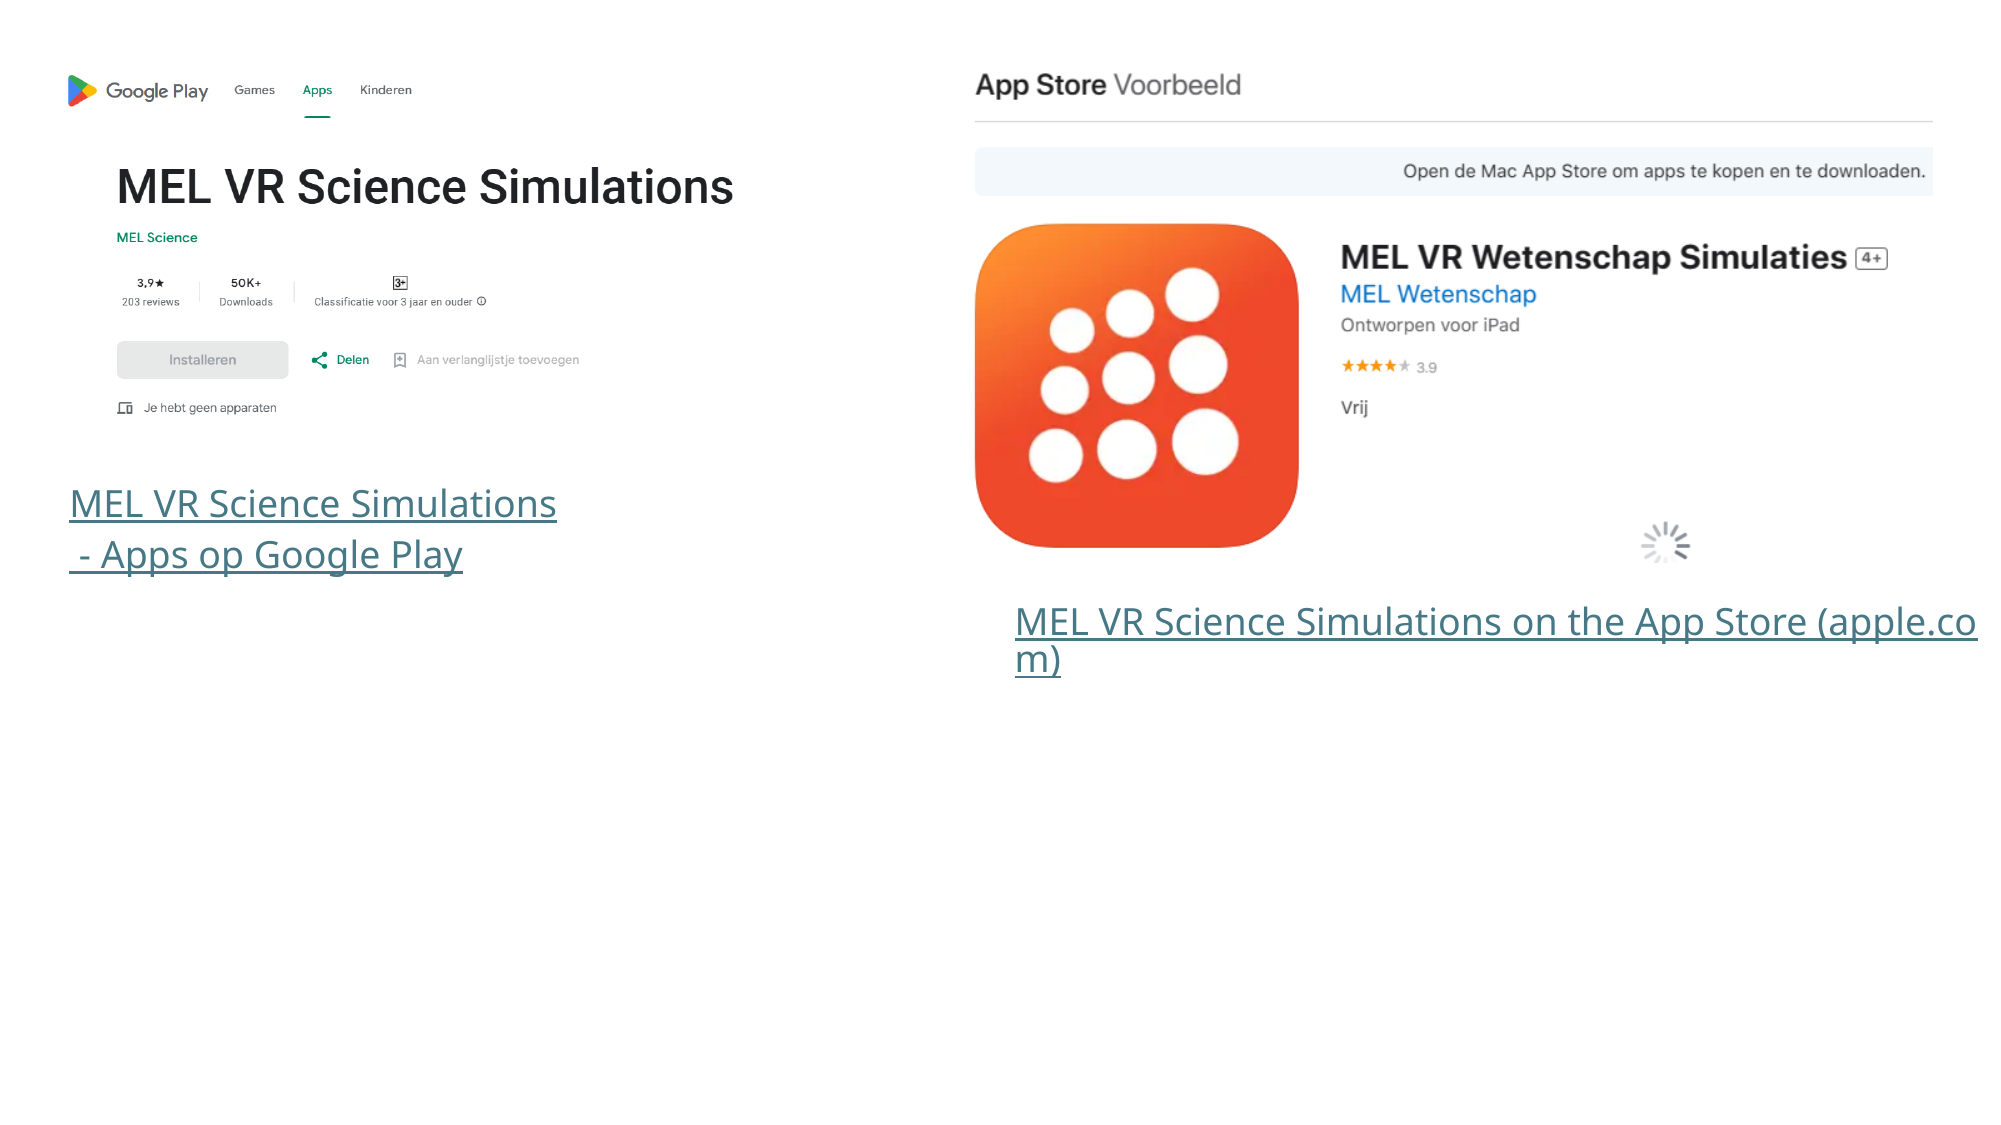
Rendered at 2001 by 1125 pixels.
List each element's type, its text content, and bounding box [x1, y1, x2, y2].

text_box MEL VR Science Simulations - Apps op Google Play [54, 472, 854, 590]
picture [954, 55, 1934, 563]
picture [54, 68, 765, 442]
text_box MEL VR Science Simulations on the App Store (apple.com) [999, 590, 2000, 657]
